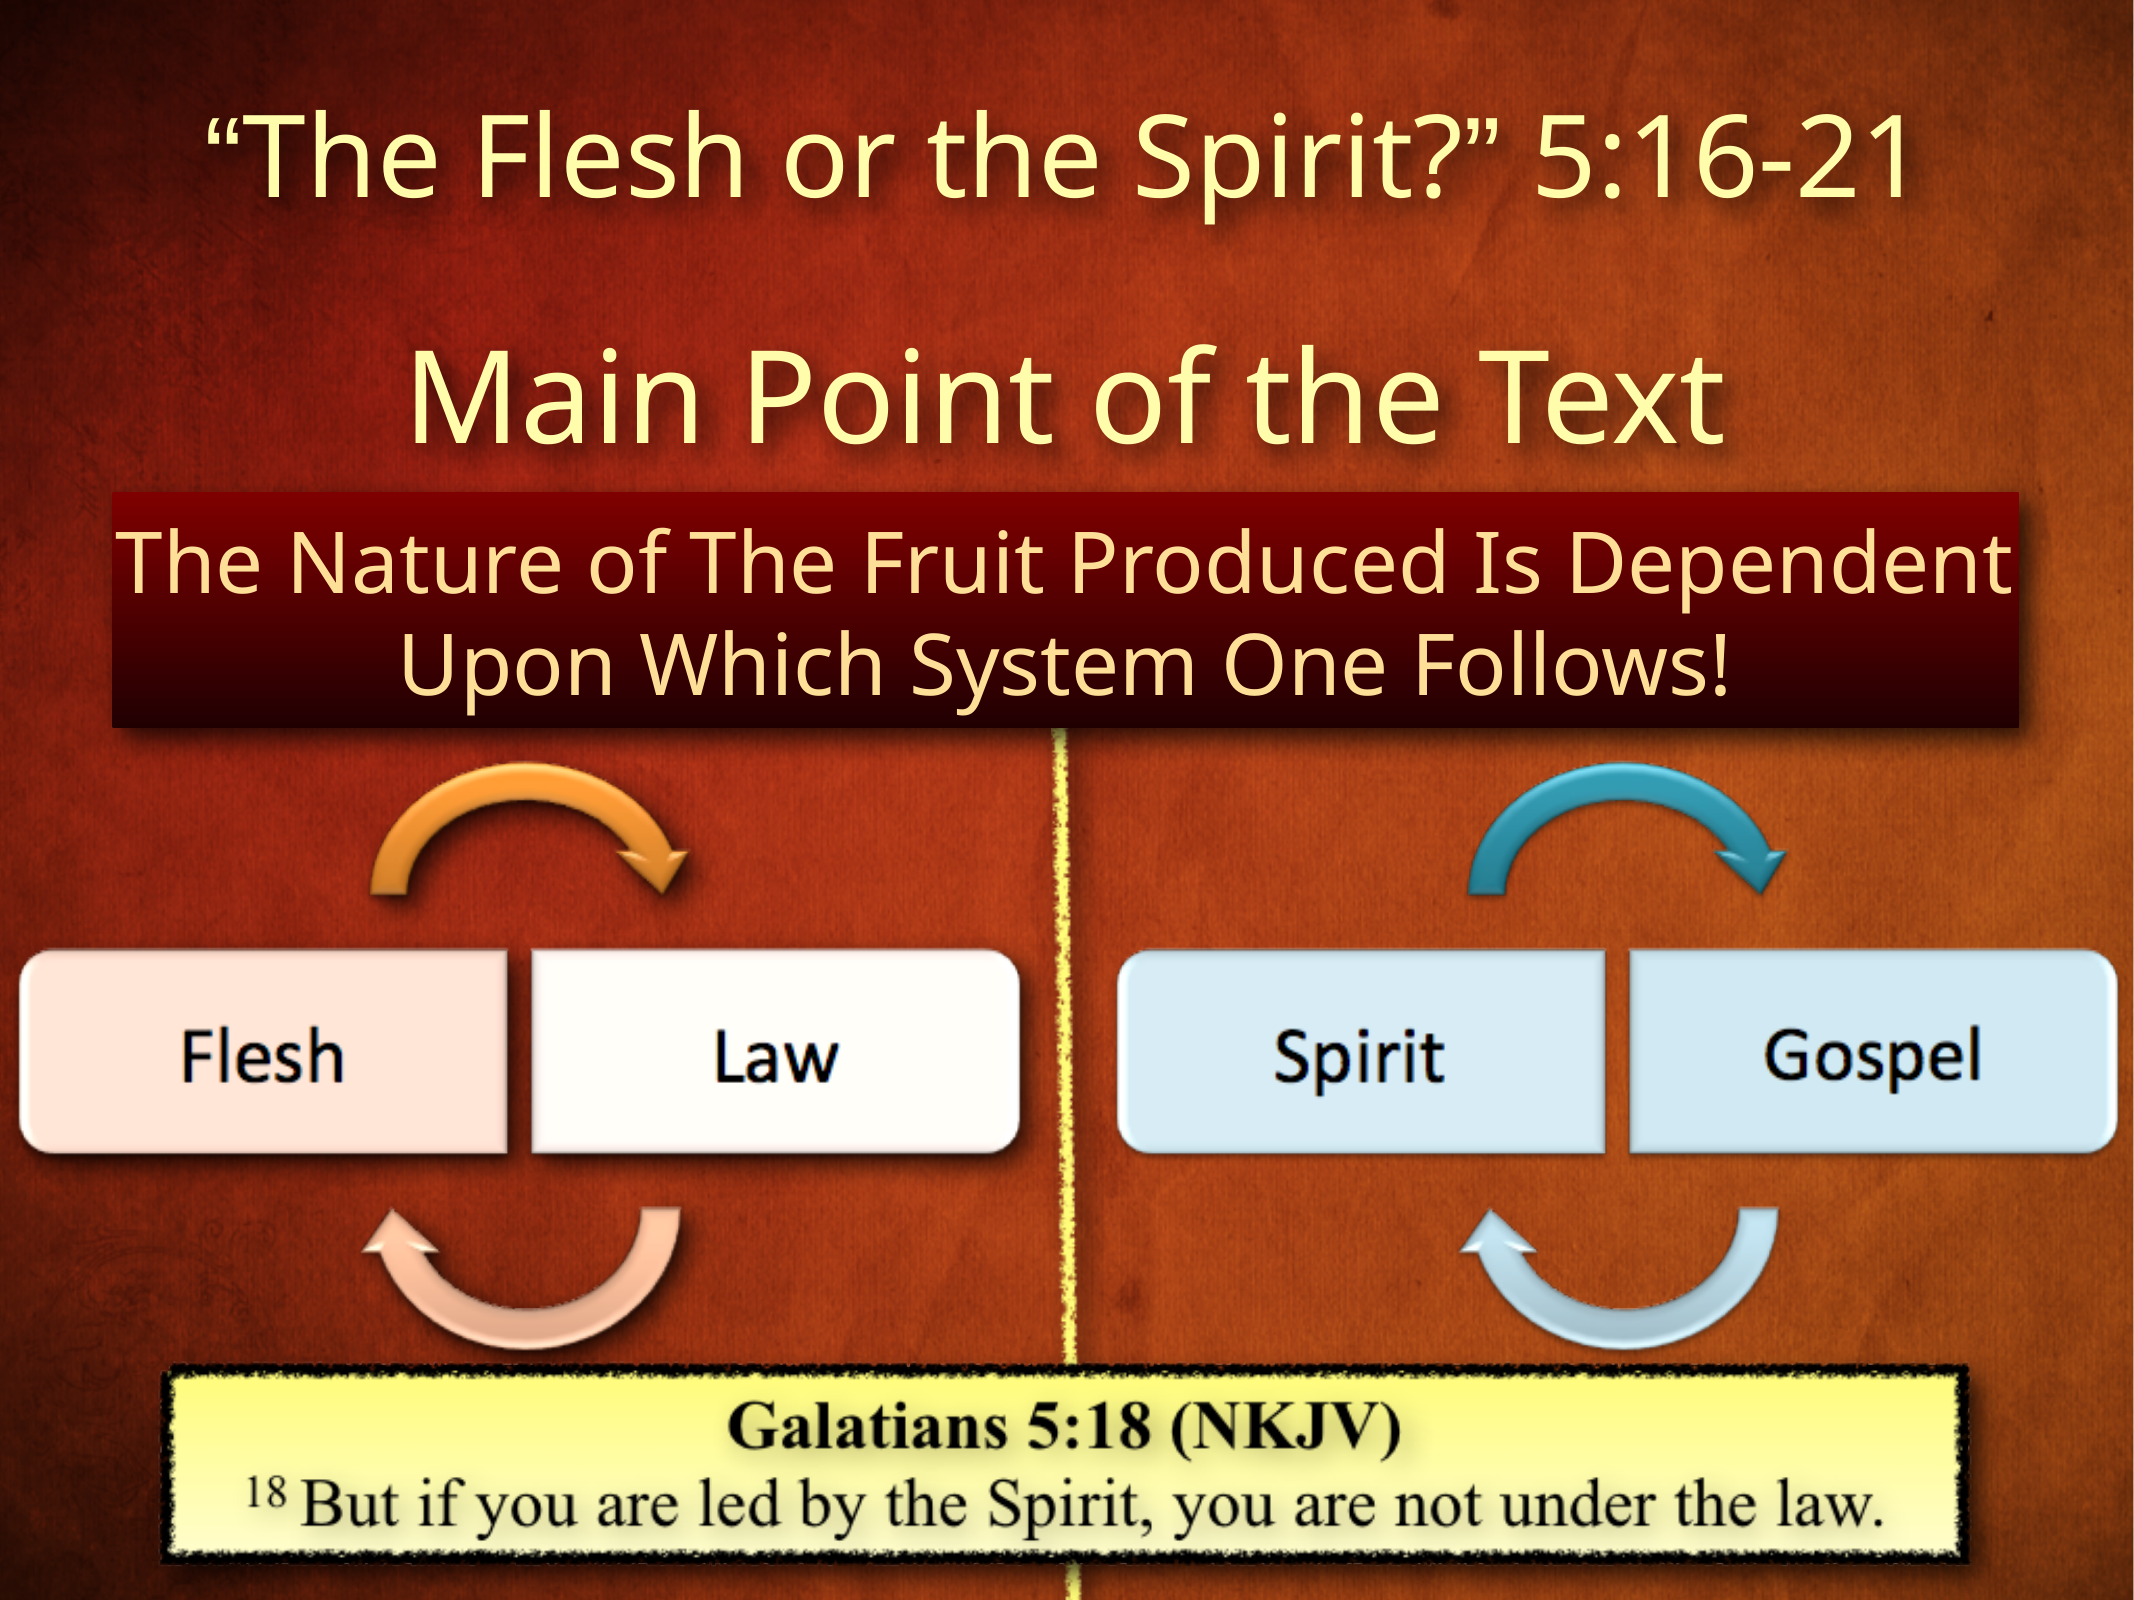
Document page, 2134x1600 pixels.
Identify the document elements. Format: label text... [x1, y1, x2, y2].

picture [0, 0, 2134, 1600]
text_box Main Point of the Text [27, 305, 2105, 478]
text_box The Nature of The Fruit Produced Is Dependent Upon Which System One Follows! [112, 509, 2019, 728]
text_box “The Flesh or the Spirit?” 5:16-21 [37, 71, 2094, 233]
